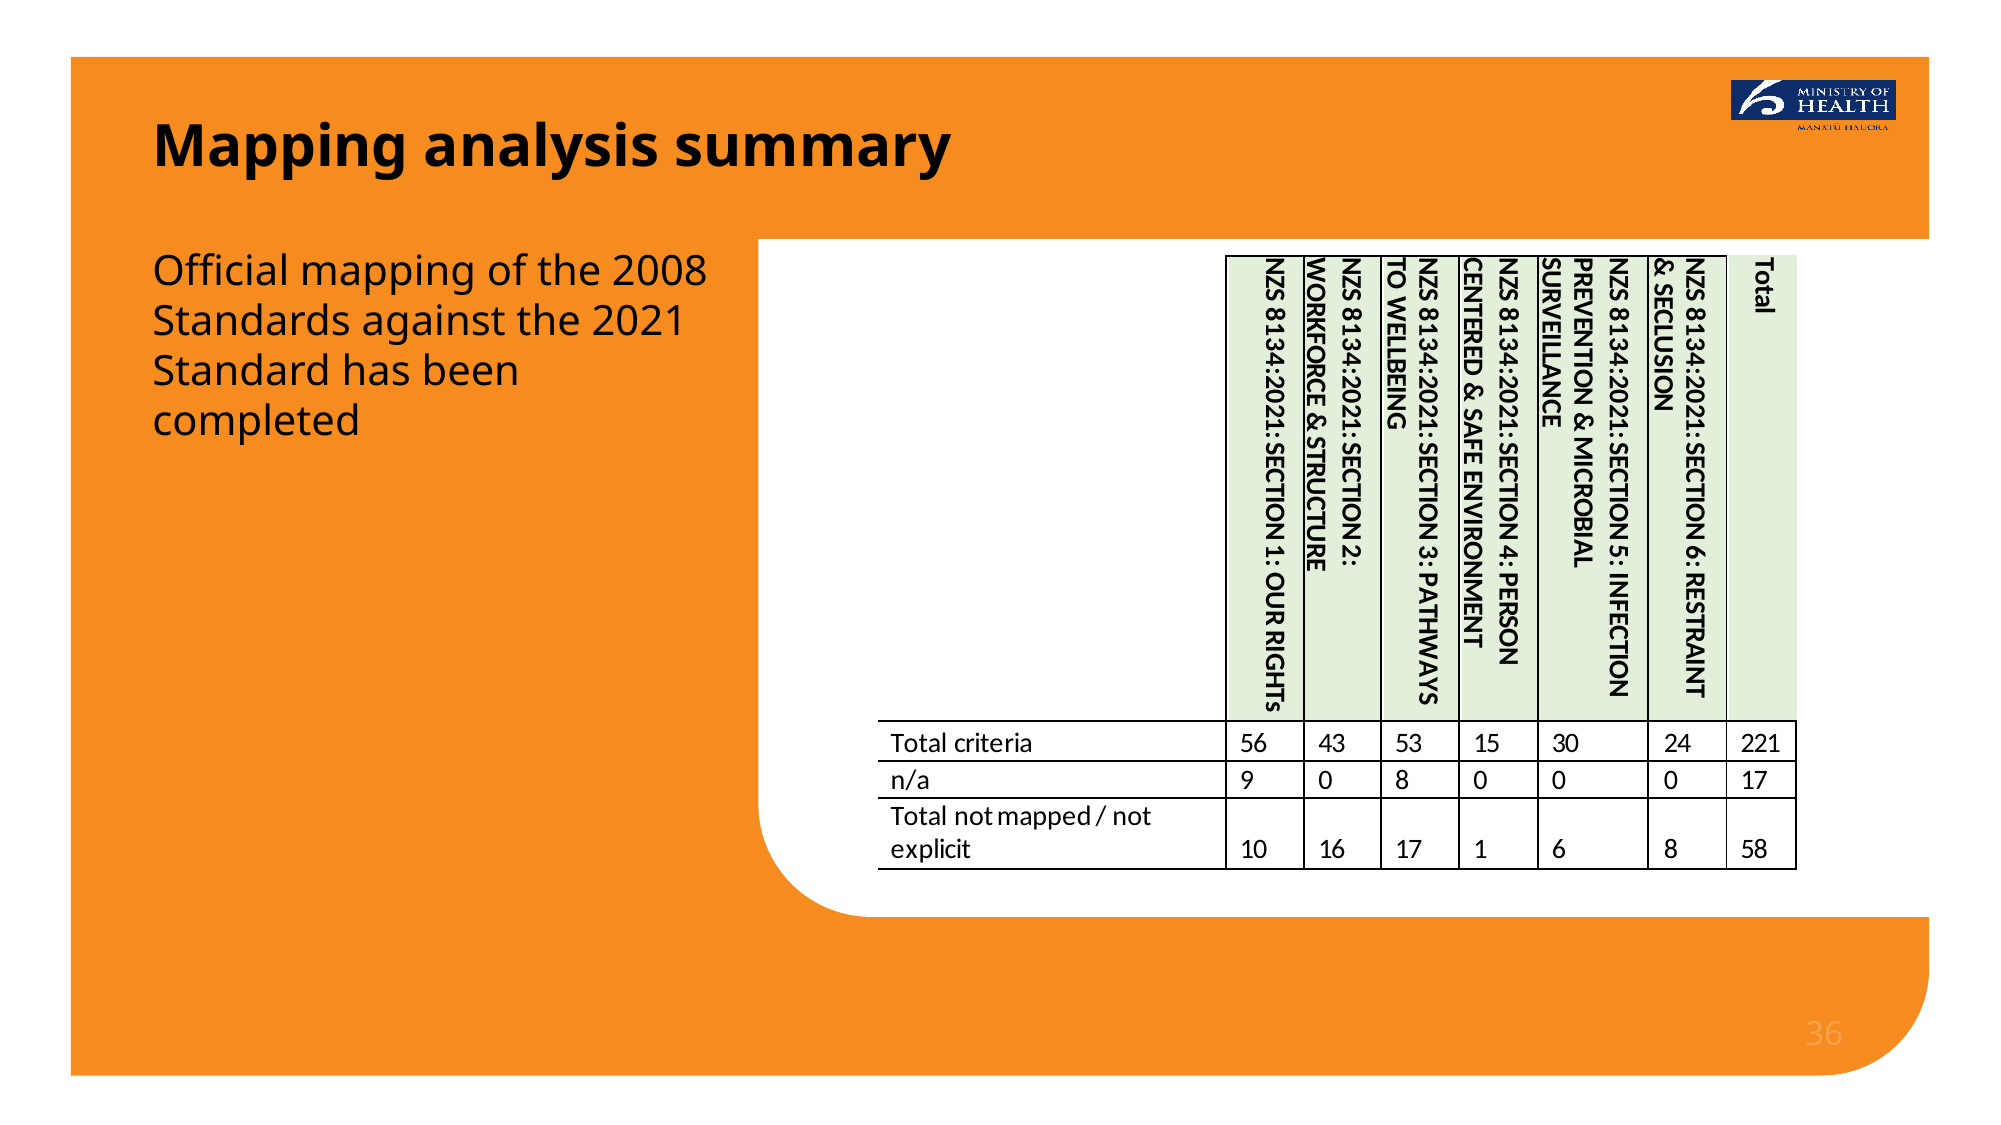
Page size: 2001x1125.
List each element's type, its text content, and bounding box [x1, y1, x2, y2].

list Official mapping of the 2008 Standards against the 2021 Standard has been completed [137, 236, 746, 982]
picture [1863, 80, 1896, 130]
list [877, 221, 2000, 904]
title Mapping analysis summary [137, 59, 1863, 237]
